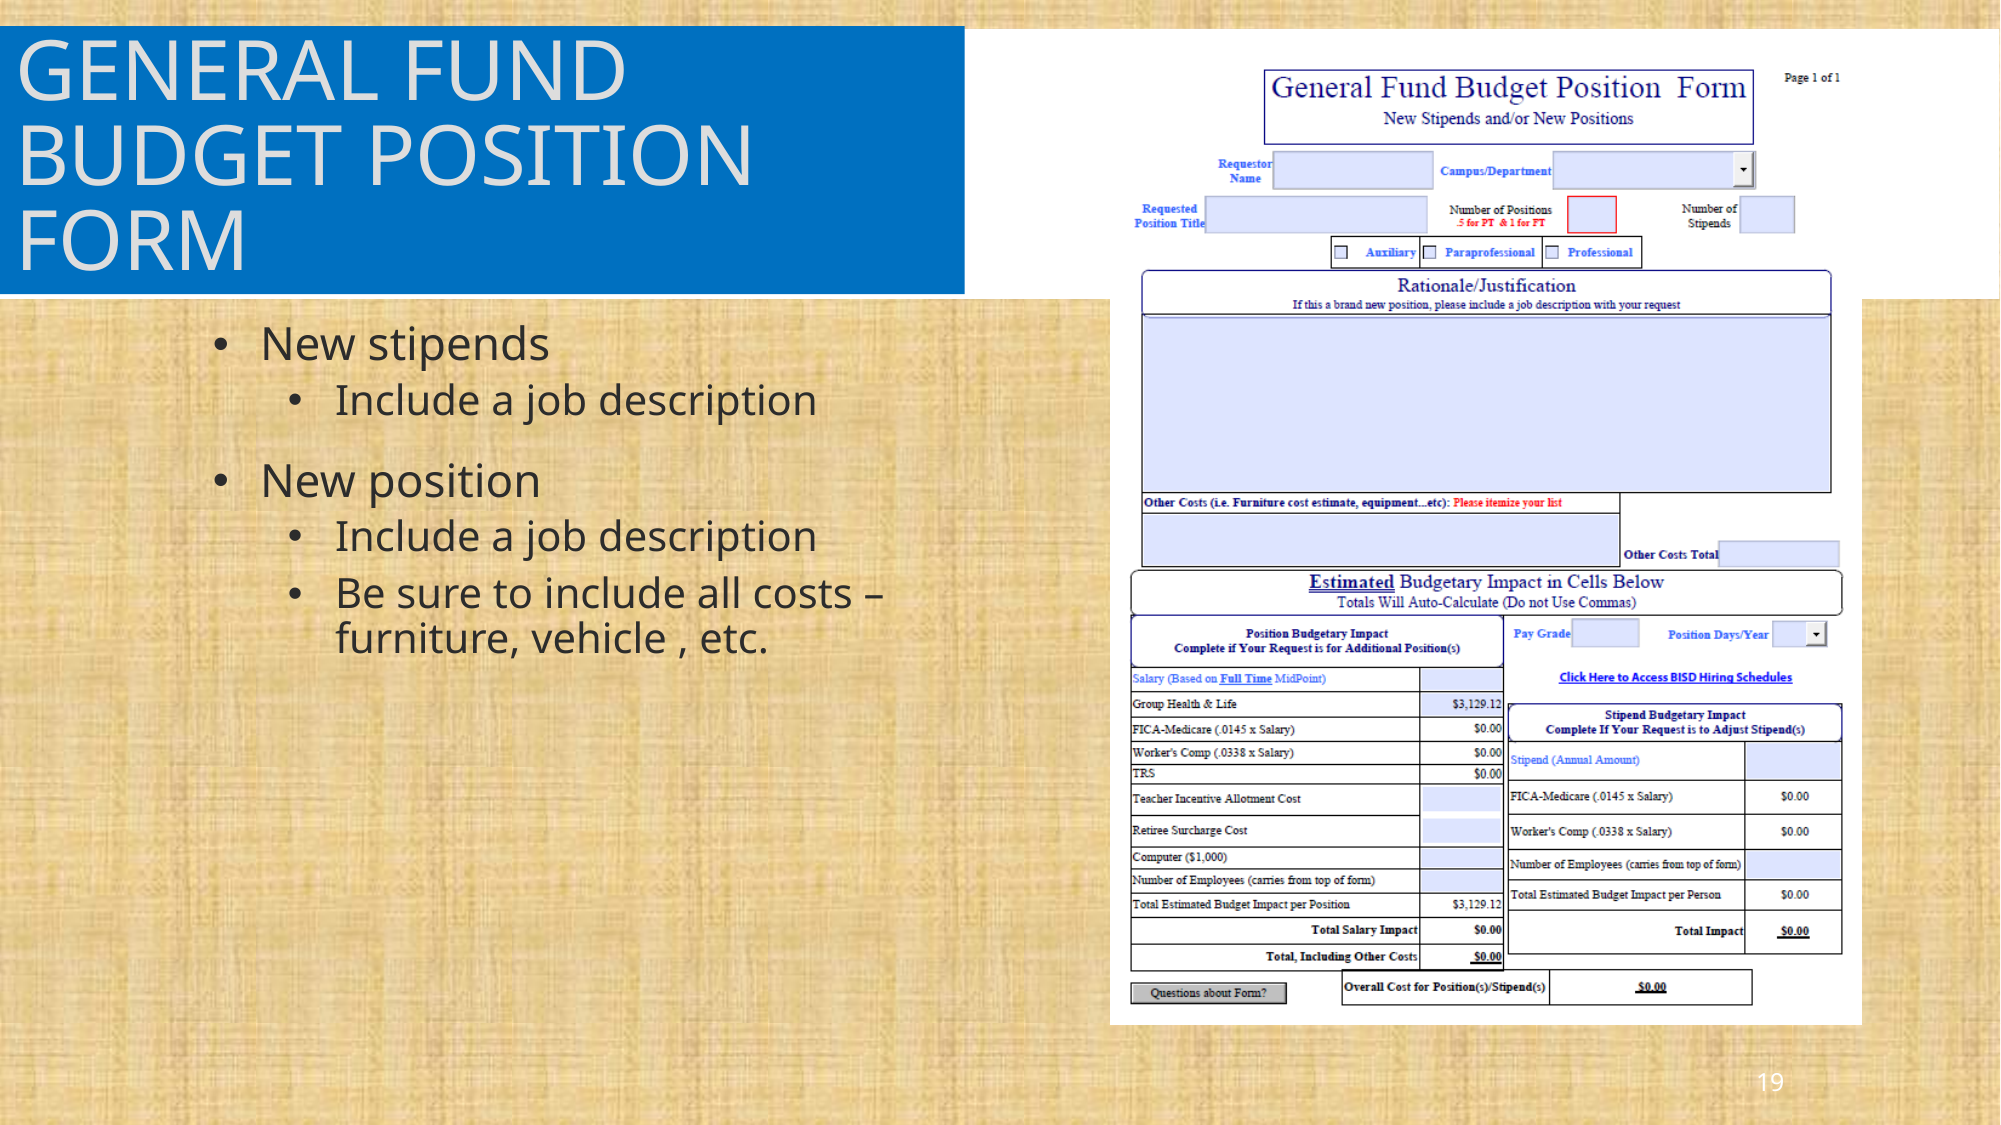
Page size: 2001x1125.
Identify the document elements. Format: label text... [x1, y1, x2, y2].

title General fund budget position form [0, 26, 965, 295]
slide_number 19 [1748, 1053, 1904, 1114]
picture [0, 0, 2001, 1125]
list New stipends Include a job description New position Include a job description Be sure to include all costs – furniture, vehicle , etc. [198, 313, 978, 1021]
